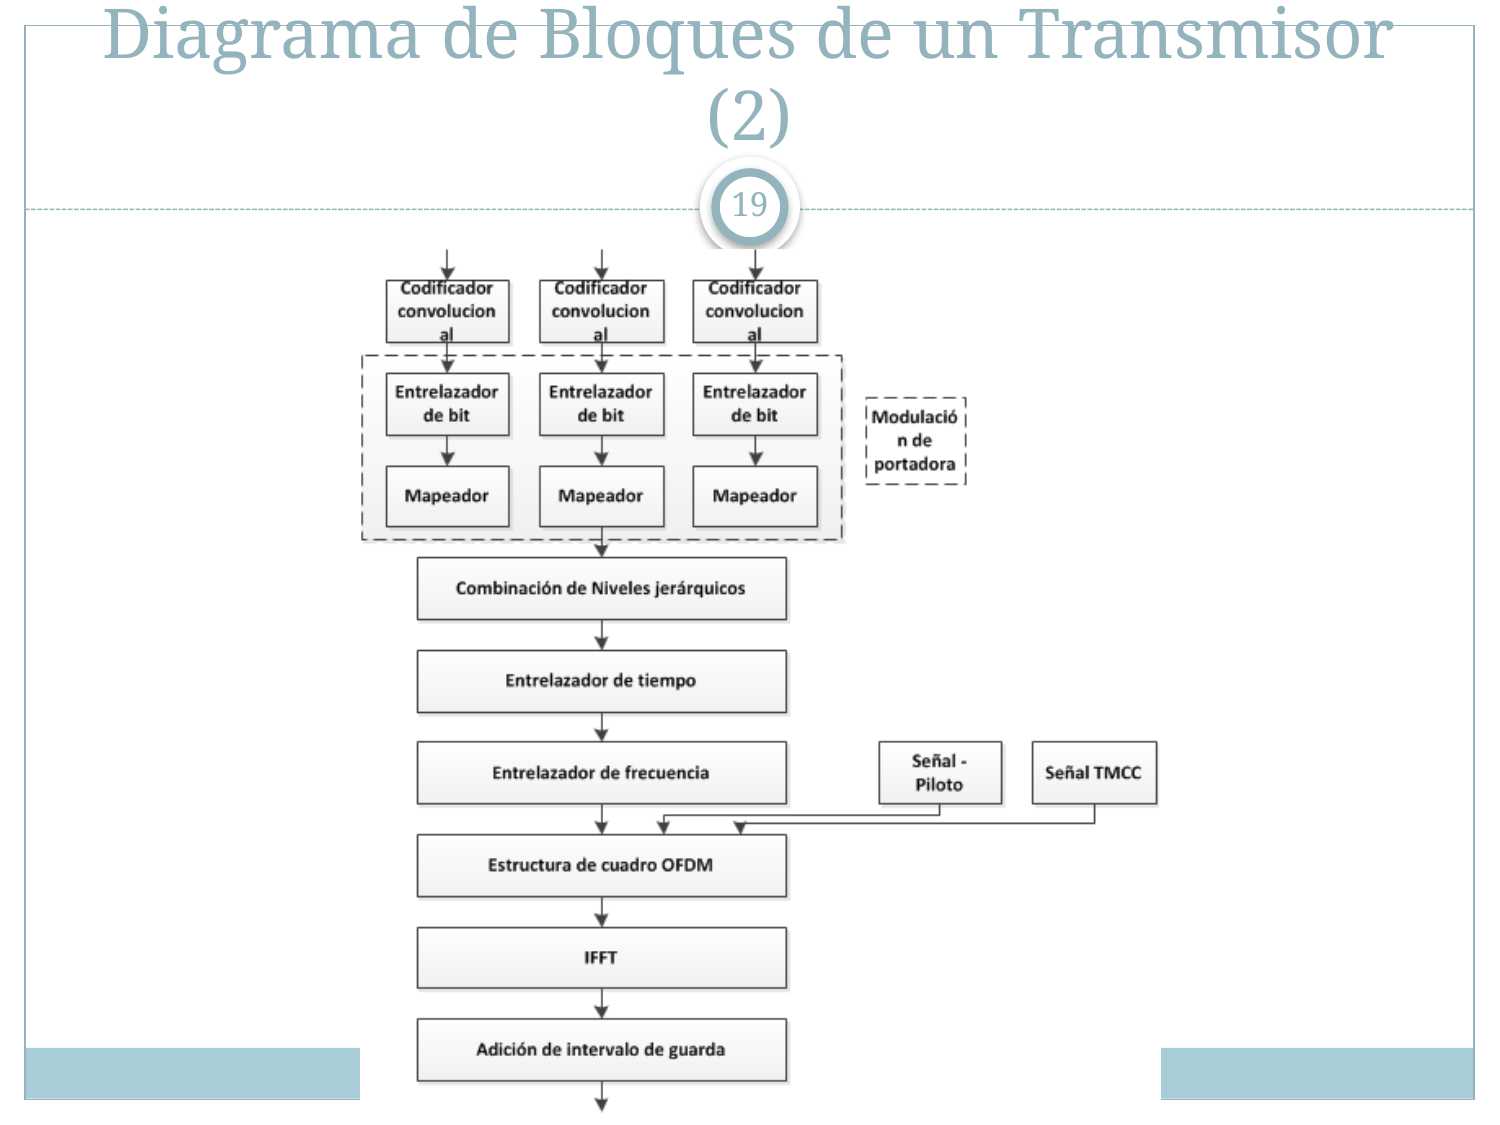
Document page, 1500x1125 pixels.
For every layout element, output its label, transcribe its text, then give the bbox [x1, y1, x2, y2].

picture [359, 249, 1161, 1114]
title Diagrama de Bloques de un Transmisor (2) [49, 37, 1450, 162]
slide_number 19 [712, 170, 788, 243]
